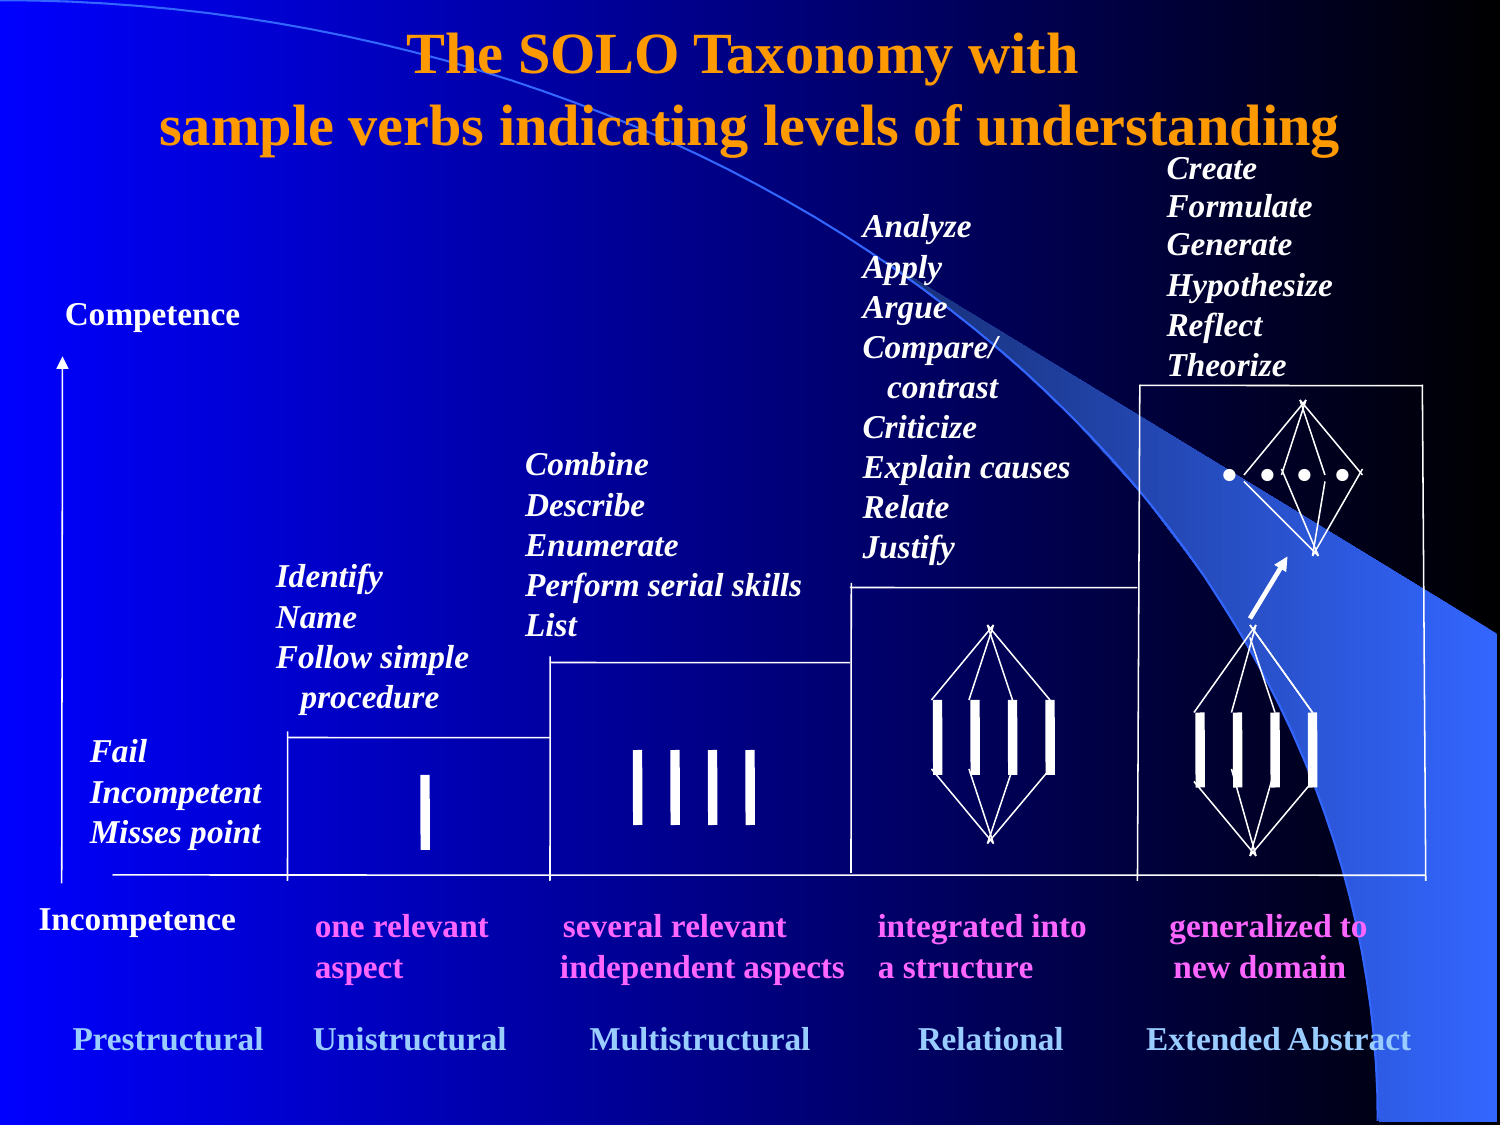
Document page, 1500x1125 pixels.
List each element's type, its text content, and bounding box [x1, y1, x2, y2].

text_box Prestructural Unistructural Multistructural Relational Extended Abstract [0, 1012, 1500, 1066]
text_box The SOLO Taxonomy with sample verbs indicating levels of understanding [0, 12, 1500, 165]
text_box [1249, 556, 1288, 619]
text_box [287, 549, 506, 719]
text_box Fail Incompetent Misses point [75, 724, 286, 859]
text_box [874, 199, 1108, 569]
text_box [1229, 403, 1387, 505]
text_box [56, 356, 69, 884]
text_box Incompetence [0, 892, 275, 946]
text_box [1174, 141, 1375, 374]
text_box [537, 437, 841, 646]
text_box one relevant several relevant integrated into generalized to aspect independent aspects a structure new domain [0, 899, 1500, 994]
text_box Competence [49, 287, 263, 341]
